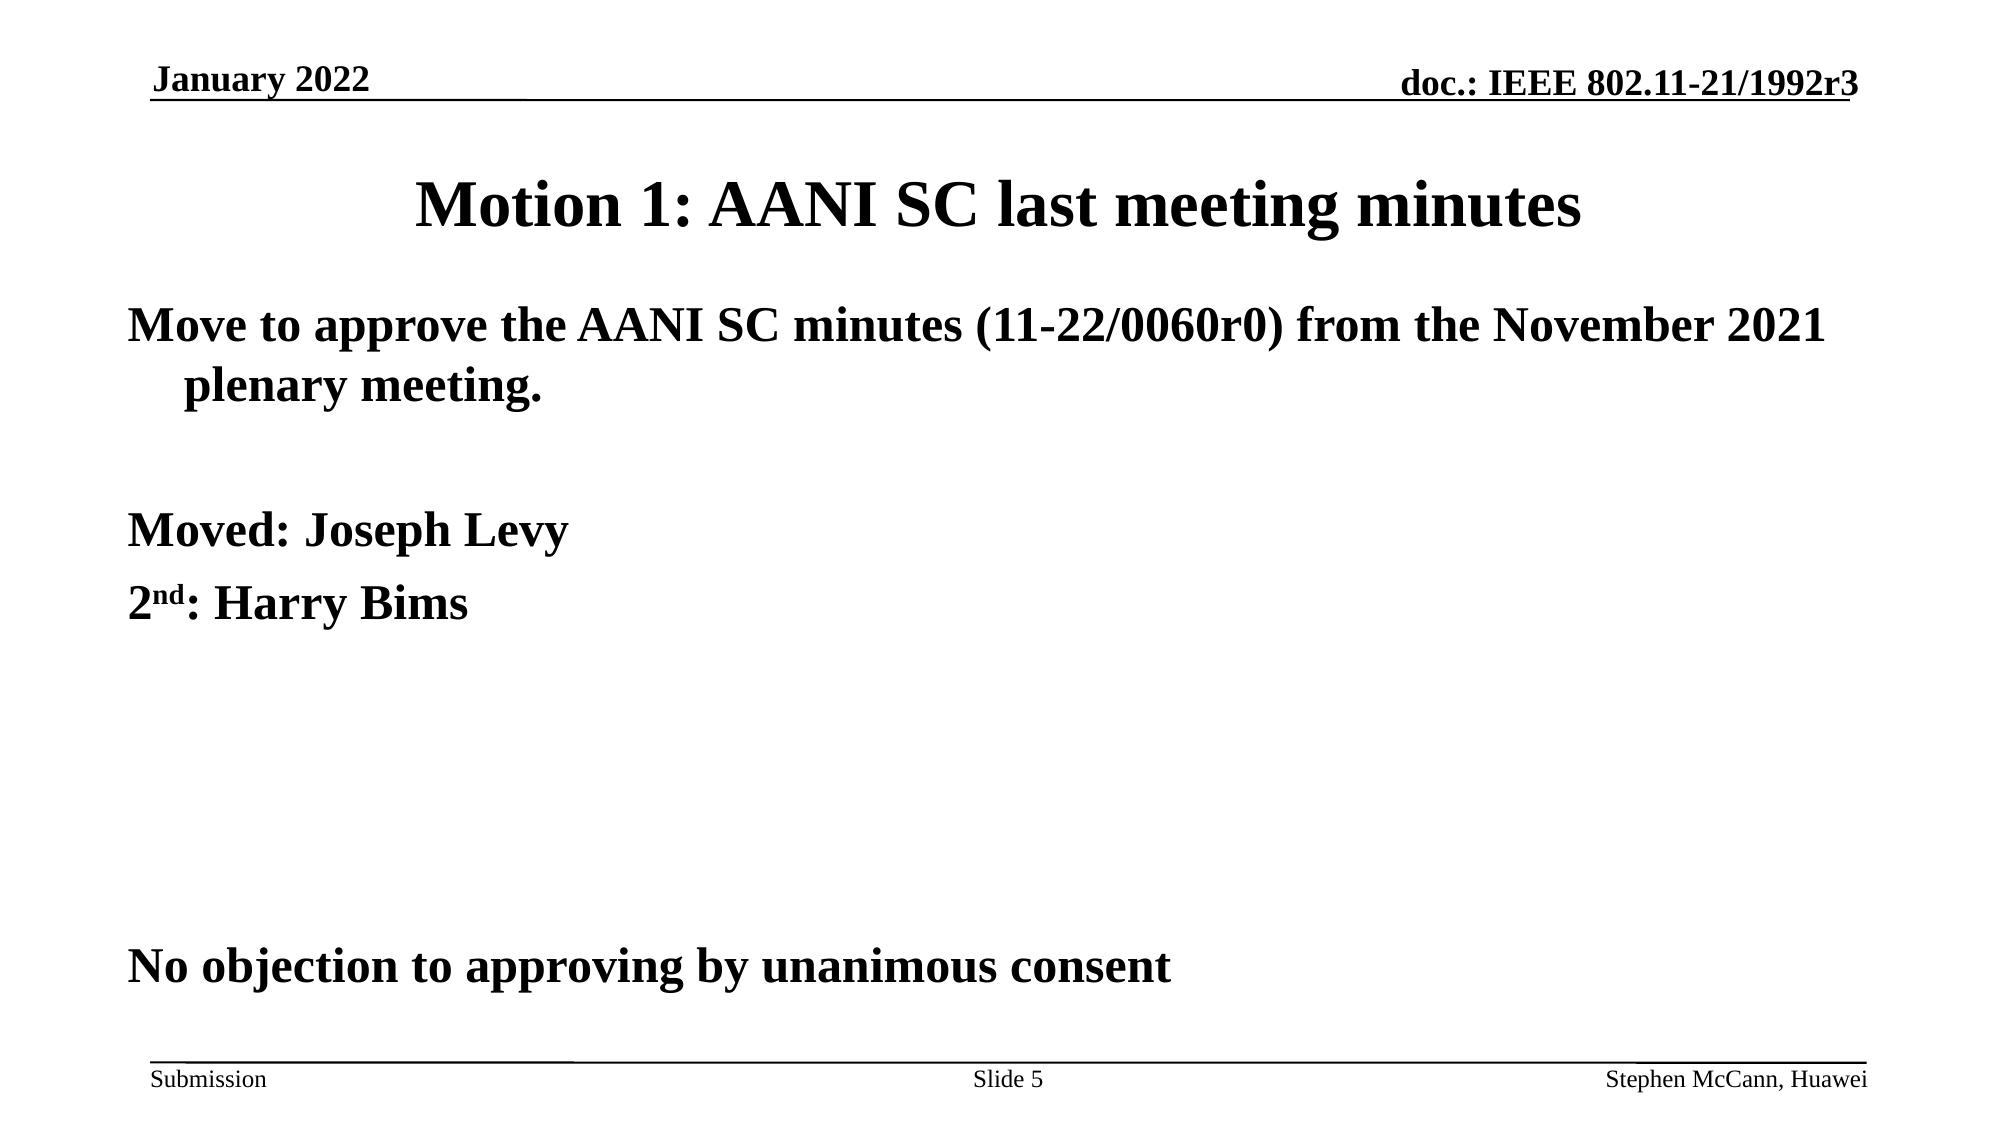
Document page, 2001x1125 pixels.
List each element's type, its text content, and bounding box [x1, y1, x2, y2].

title Motion 1: AANI SC last meeting minutes [149, 112, 1850, 284]
slide_number Slide 5 [950, 1061, 1067, 1123]
list Move to approve the AANI SC minutes (11-22/0060r0) from the November 2021 plenary meeting. Moved: Joseph Levy 2nd: Harry Bims No objection to approving by unanimous consent [112, 284, 1976, 1022]
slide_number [152, 54, 563, 100]
footer Stephen McCann, Huawei [1171, 1061, 1869, 1093]
